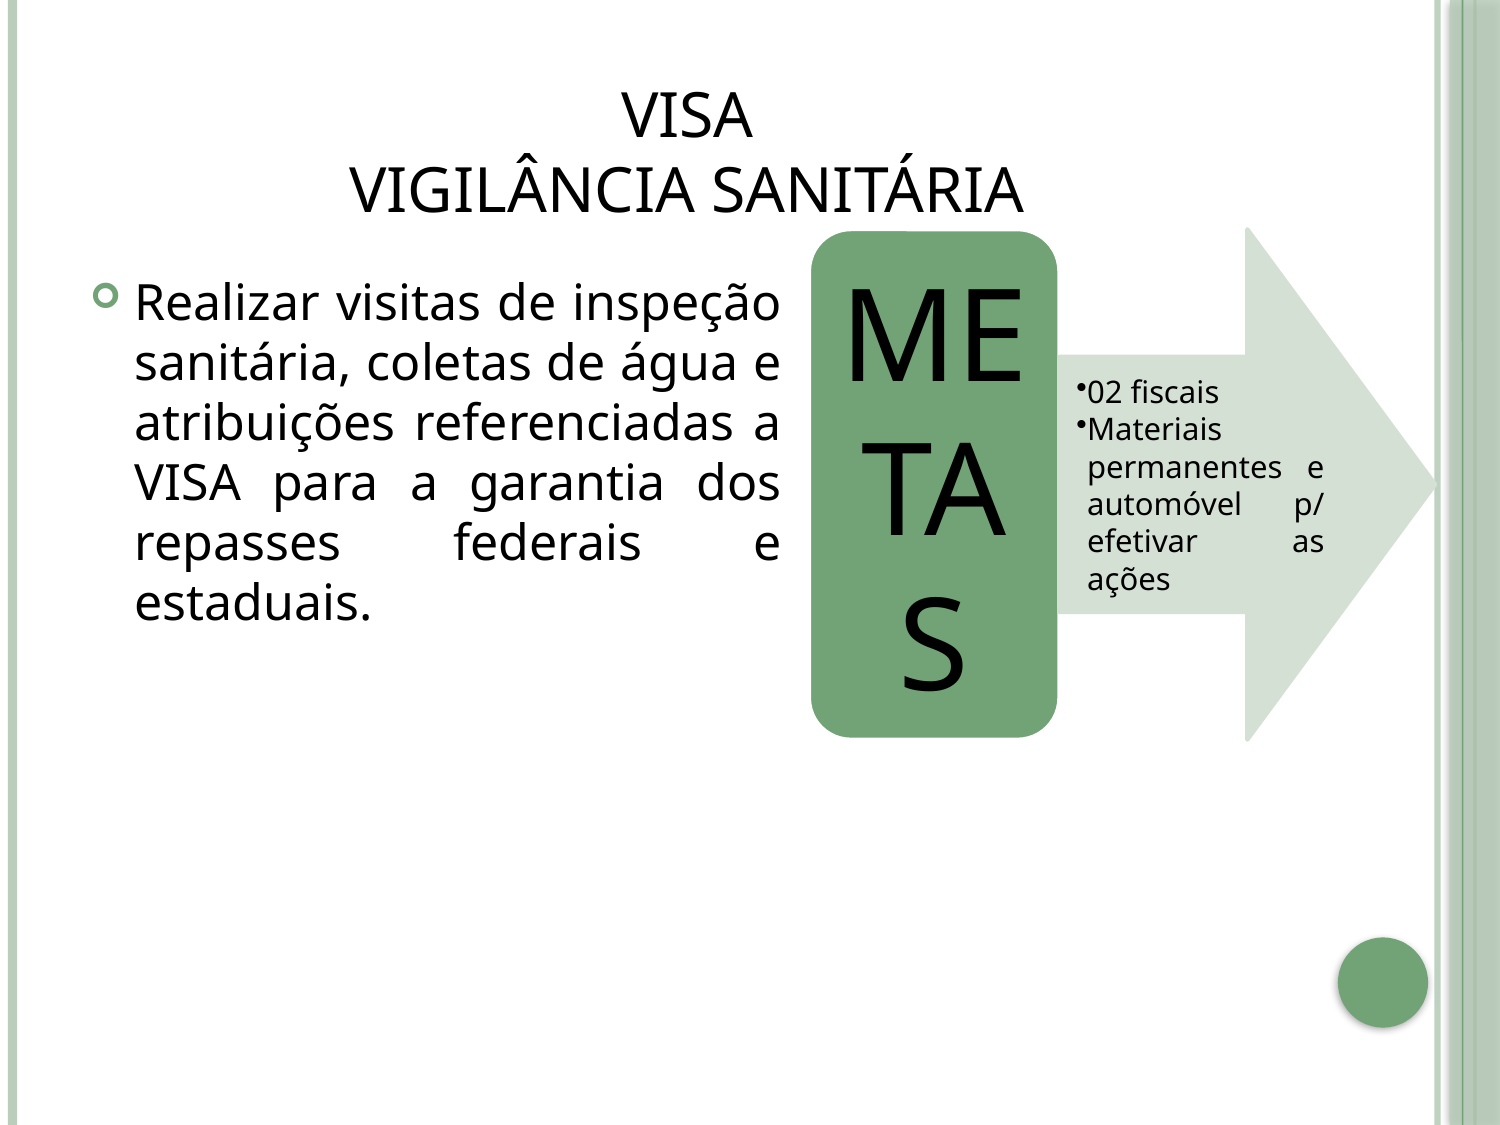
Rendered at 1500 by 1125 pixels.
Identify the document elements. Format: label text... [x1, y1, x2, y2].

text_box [808, 228, 1436, 741]
title VISA VIGILÂNCIA SANITÁRIA [75, 45, 1300, 233]
list Realizar visitas de inspeção sanitária, coletas de água e atribuições referenciadas a VISA para a garantia dos repasses federais e estaduais. [74, 262, 798, 1063]
